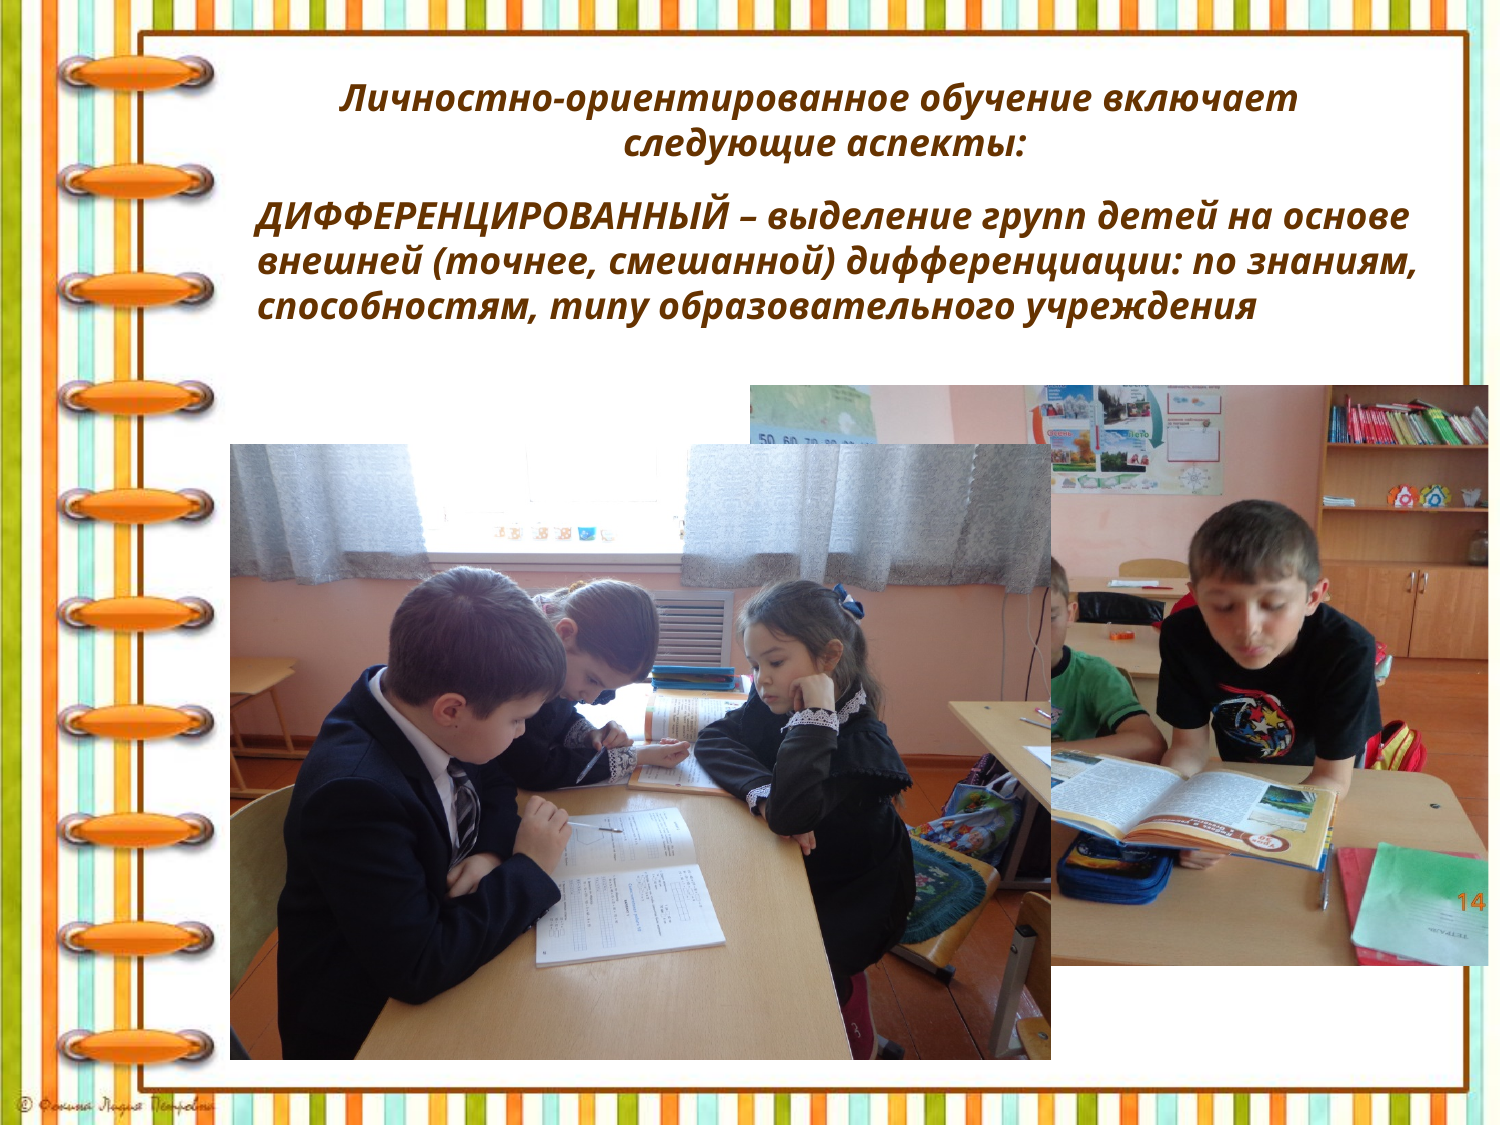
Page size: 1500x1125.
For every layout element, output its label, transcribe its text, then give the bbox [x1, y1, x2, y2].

title Личностно-ориентированное обучение включает следующие аспекты: [150, 66, 1500, 159]
picture [0, 0, 1500, 1125]
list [749, 385, 1489, 966]
list ДИФФЕРЕНЦИРОВАННЫЙ – выделение групп детей на основе внешней (точнее, смешанной) дифференциации: по знаниям, способностям, типу образовательного учреждения [242, 184, 1471, 386]
